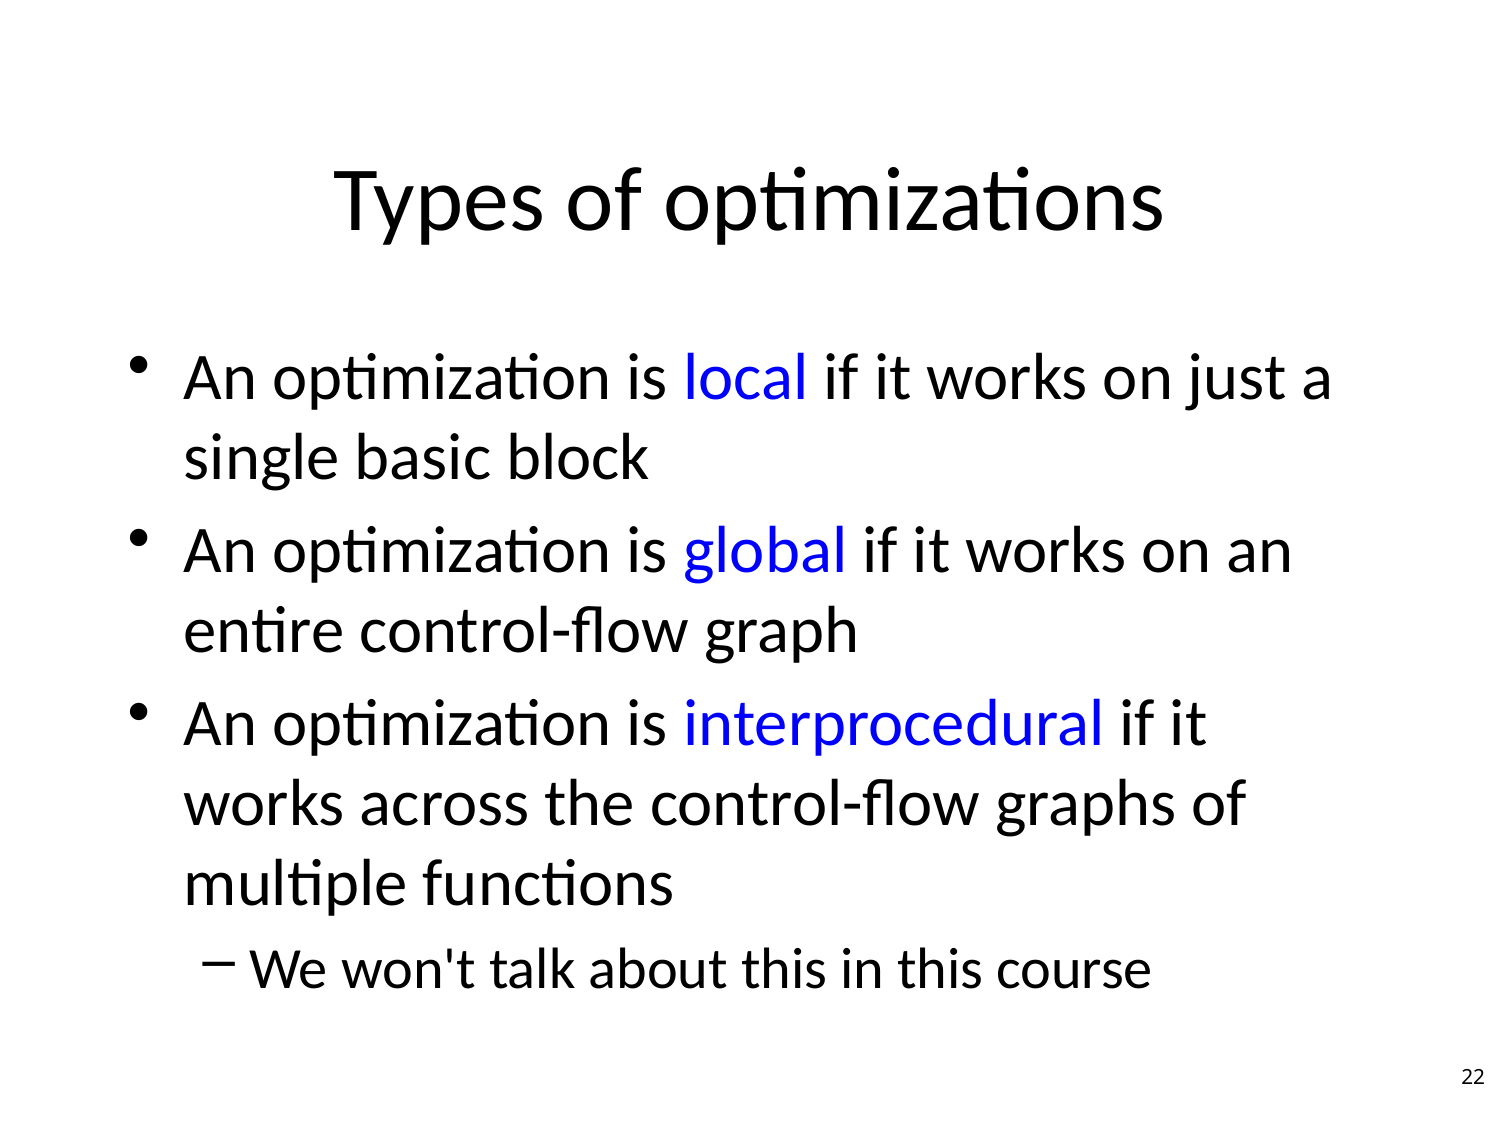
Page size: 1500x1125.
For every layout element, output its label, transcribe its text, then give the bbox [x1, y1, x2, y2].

title Types of optimizations [112, 99, 1388, 288]
list An optimization is local if it works on just a single basic block An optimization is global if it works on an entire control-flow graph An optimization is interprocedural if it works across the control-flow graphs of multiple functions We won't talk about this in this course [112, 324, 1388, 1000]
slide_number 22 [1187, 1055, 1500, 1102]
